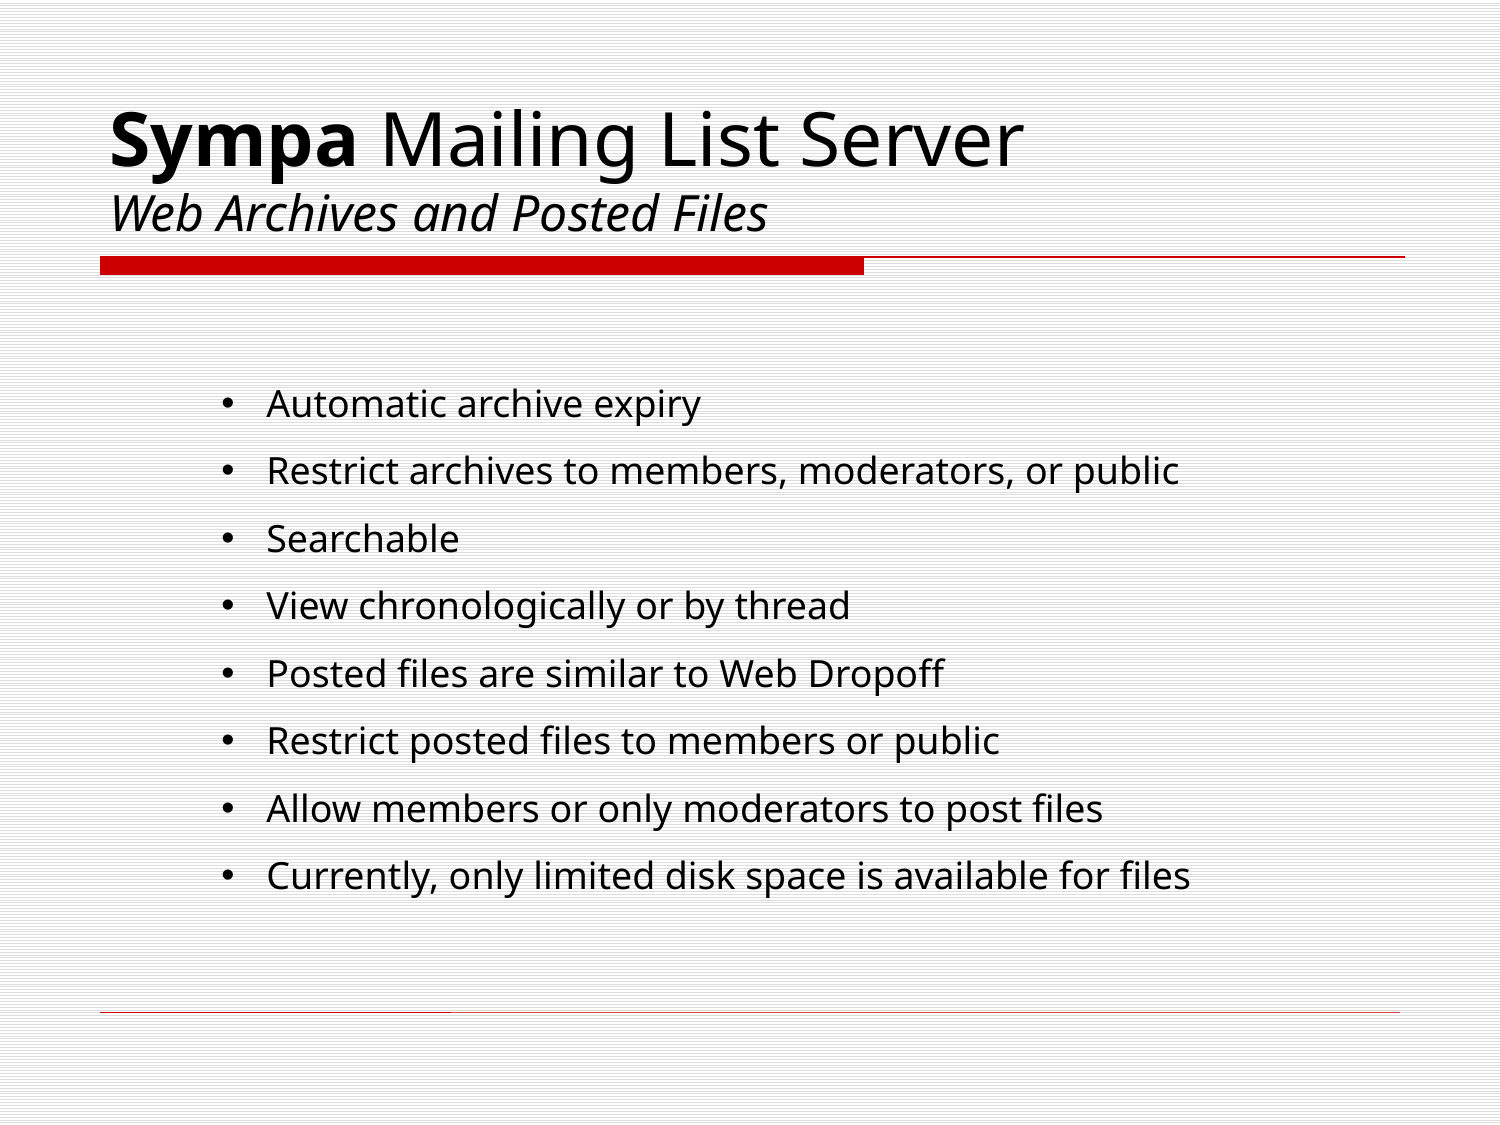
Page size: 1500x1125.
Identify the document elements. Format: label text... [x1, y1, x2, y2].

title Sympa Mailing List Server Web Archives and Posted Files [93, 49, 1407, 250]
text_box Automatic archive expiry Restrict archives to members, moderators, or public Searchable View chronologically or by thread Posted files are similar to Web Dropoff Restrict posted files to members or public Allow members or only moderators to post files Currently, only limited disk space is available for files [206, 349, 1294, 905]
